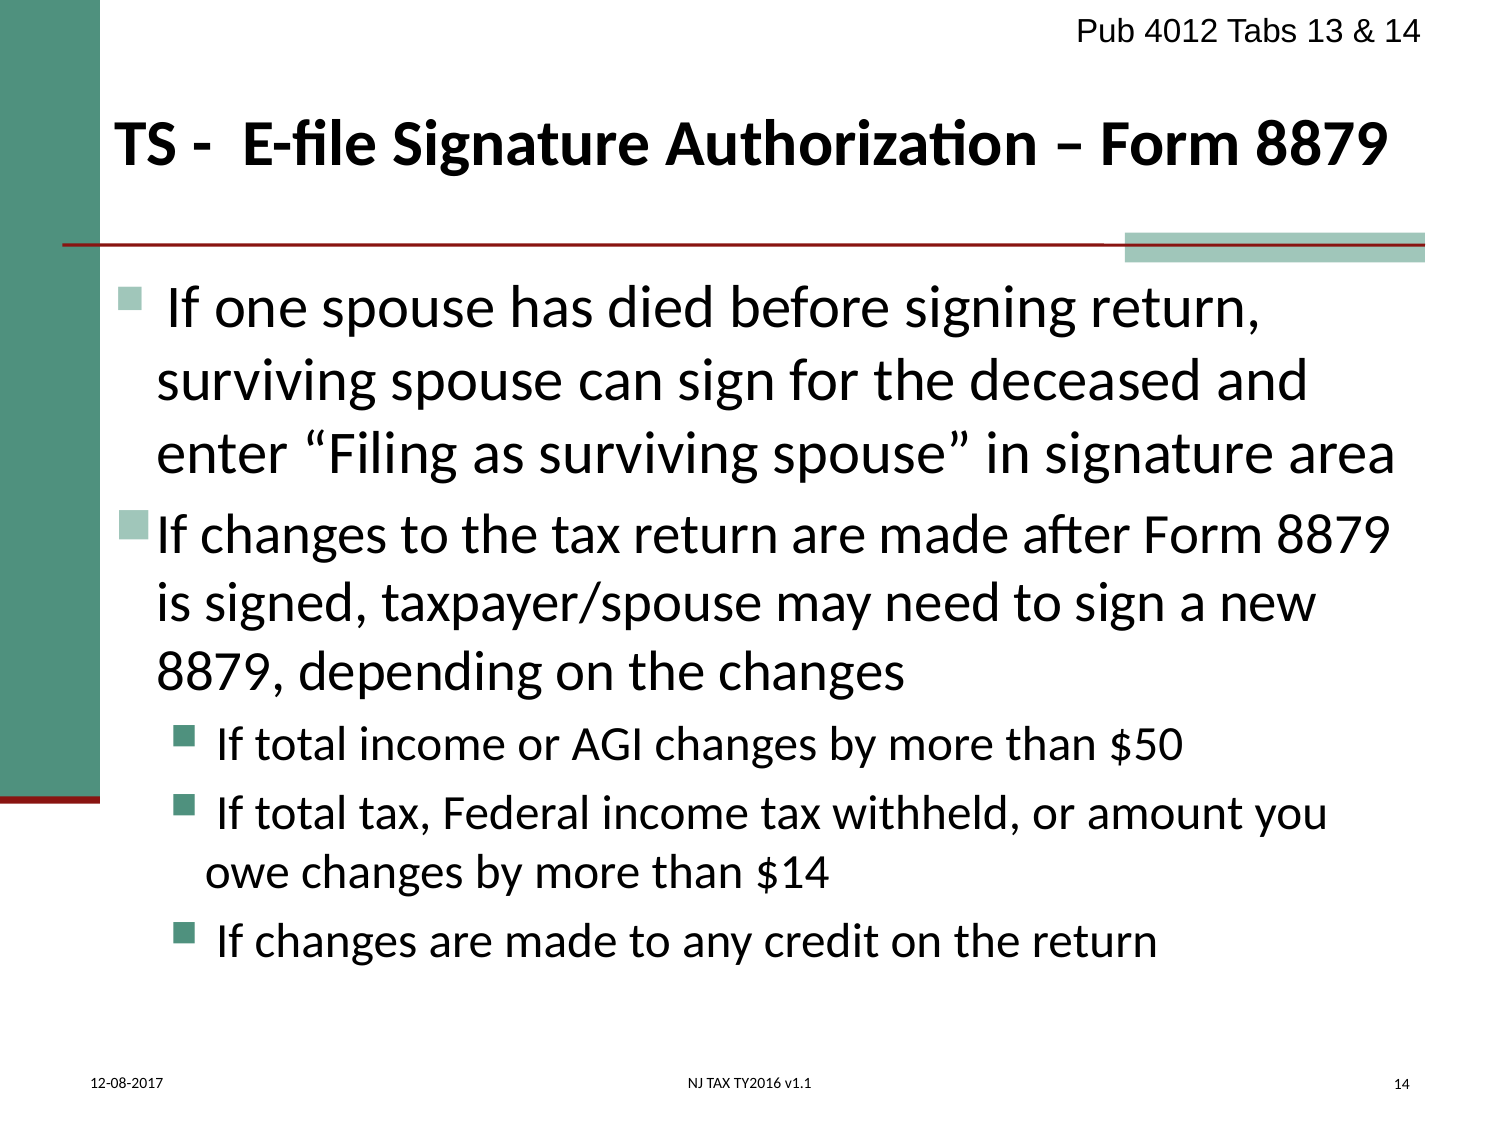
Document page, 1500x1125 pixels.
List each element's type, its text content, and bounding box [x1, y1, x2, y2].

text_box Pub 4012 Tabs 13 & 14 [1061, 9, 1437, 50]
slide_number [74, 1049, 401, 1100]
footer NJ TAX TY2016 v1.1 [496, 1050, 1004, 1100]
list If one spouse has died before signing return, surviving spouse can sign for the deceased and enter “Filing as surviving spouse” in signature area If changes to the tax return are made after Form 8879 is signed, taxpayer/spouse may need to sign a new 8879, depending on the changes If total income or AGI changes by more than $50 If total tax, Federal income tax withheld, or amount you owe changes by more than $14 If changes are made to any credit on the return [99, 259, 1425, 1038]
slide_number 14 [1112, 1049, 1426, 1101]
title TS - E-file Signature Authorization – Form 8879 [99, 45, 1425, 234]
